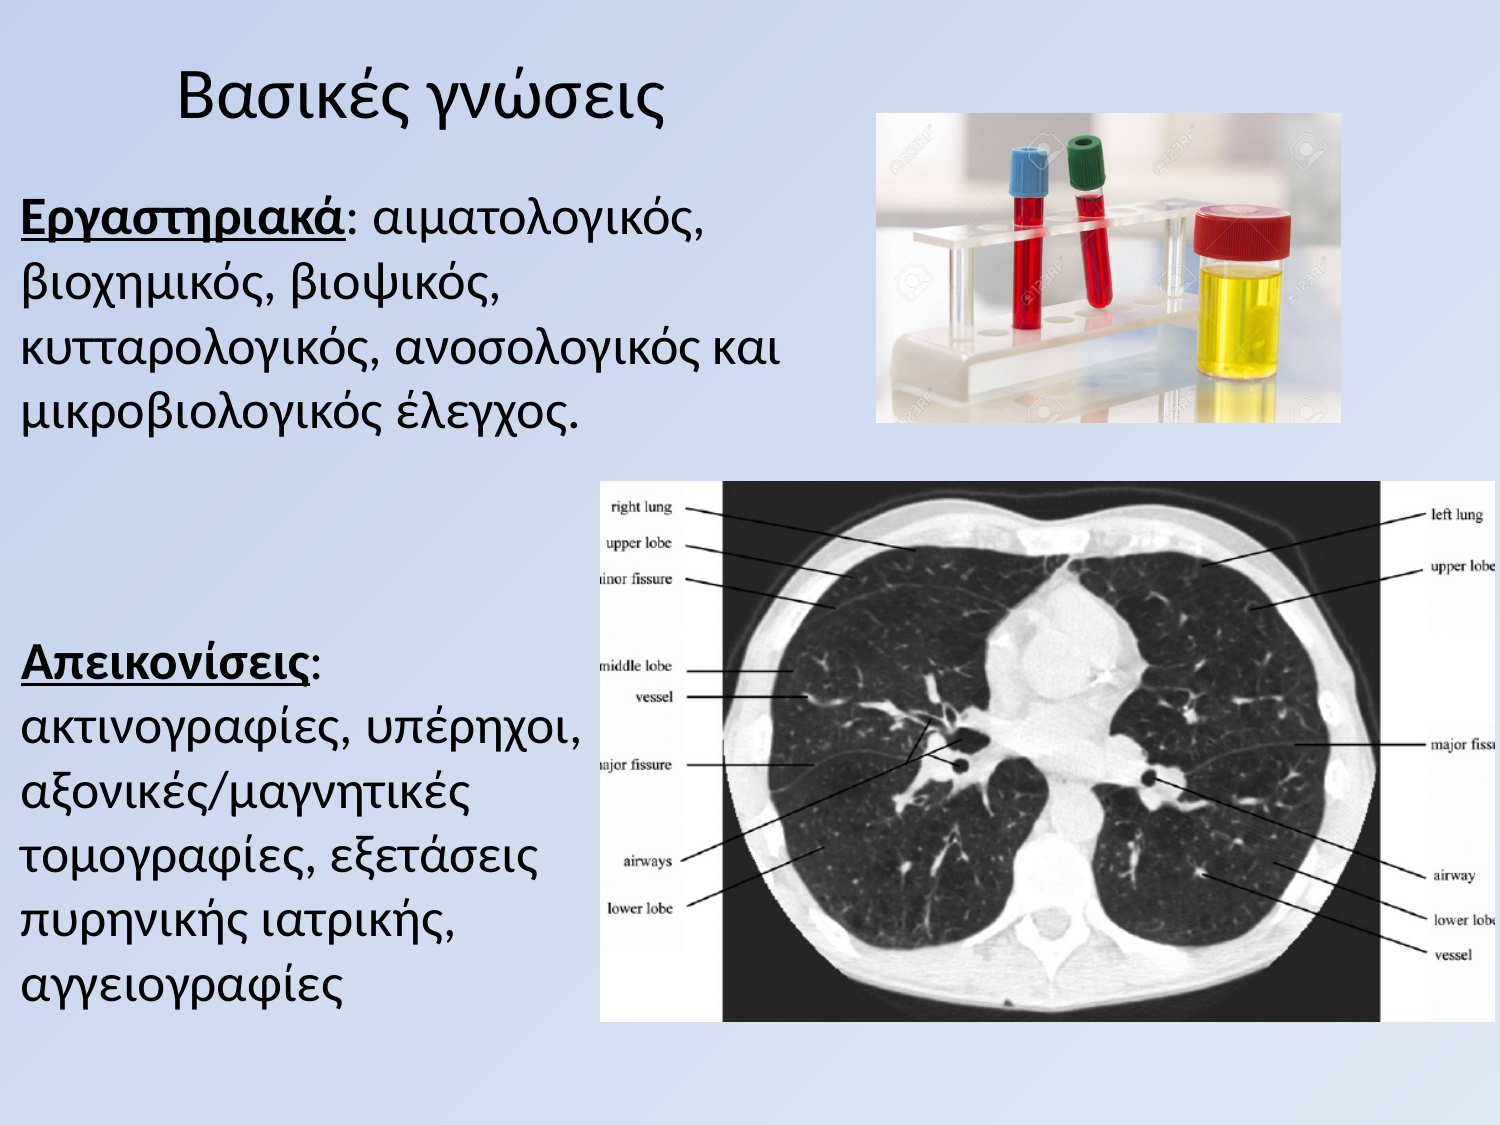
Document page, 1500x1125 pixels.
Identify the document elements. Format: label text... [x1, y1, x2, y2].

list Απεικονίσεις: ακτινογραφίες, υπέρηχοι, αξονικές/μαγνητικές τομογραφίες, εξετάσεις πυρηνικής ιατρικής, αγγειογραφίες [5, 623, 595, 1024]
text_box Εργαστηριακά: αιματολογικός, βιοχημικός, βιοψικός, κυτταρολογικός, ανοσολογικός και μικροβιολογικός έλεγχος. [5, 172, 845, 623]
title Βασικές γνώσεις [0, 0, 1096, 183]
picture [599, 481, 1495, 1022]
picture [876, 113, 1341, 423]
